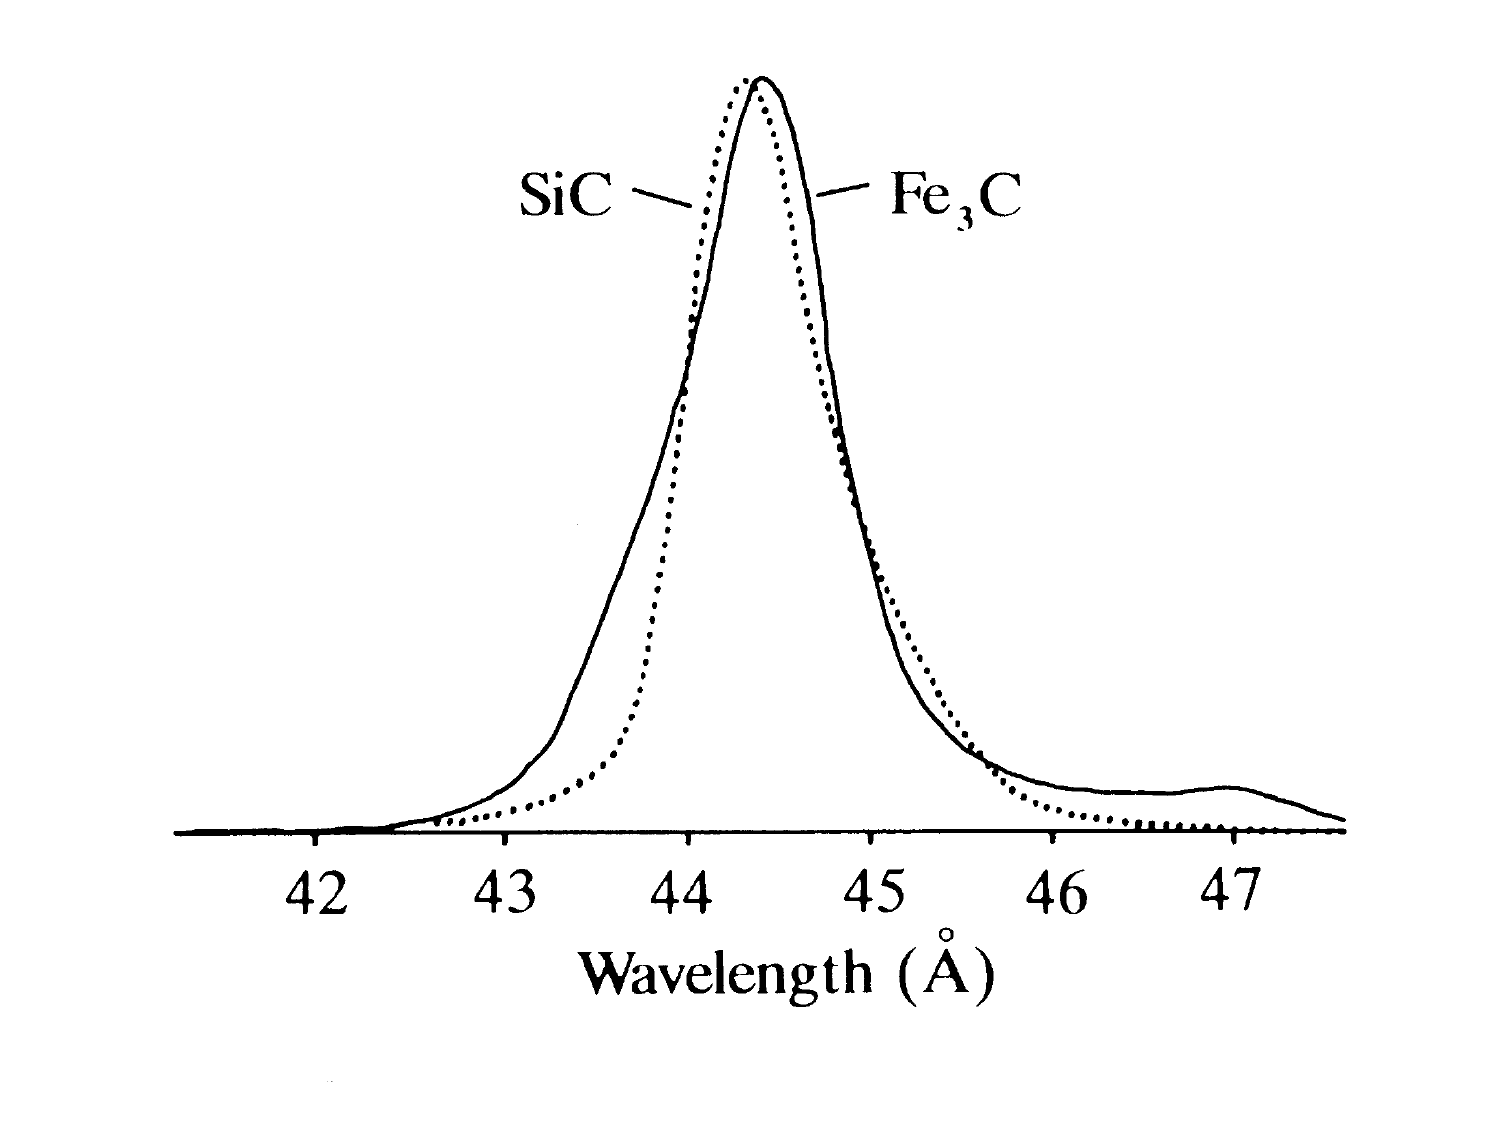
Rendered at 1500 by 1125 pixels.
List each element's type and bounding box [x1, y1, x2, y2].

picture [154, 33, 1375, 1084]
